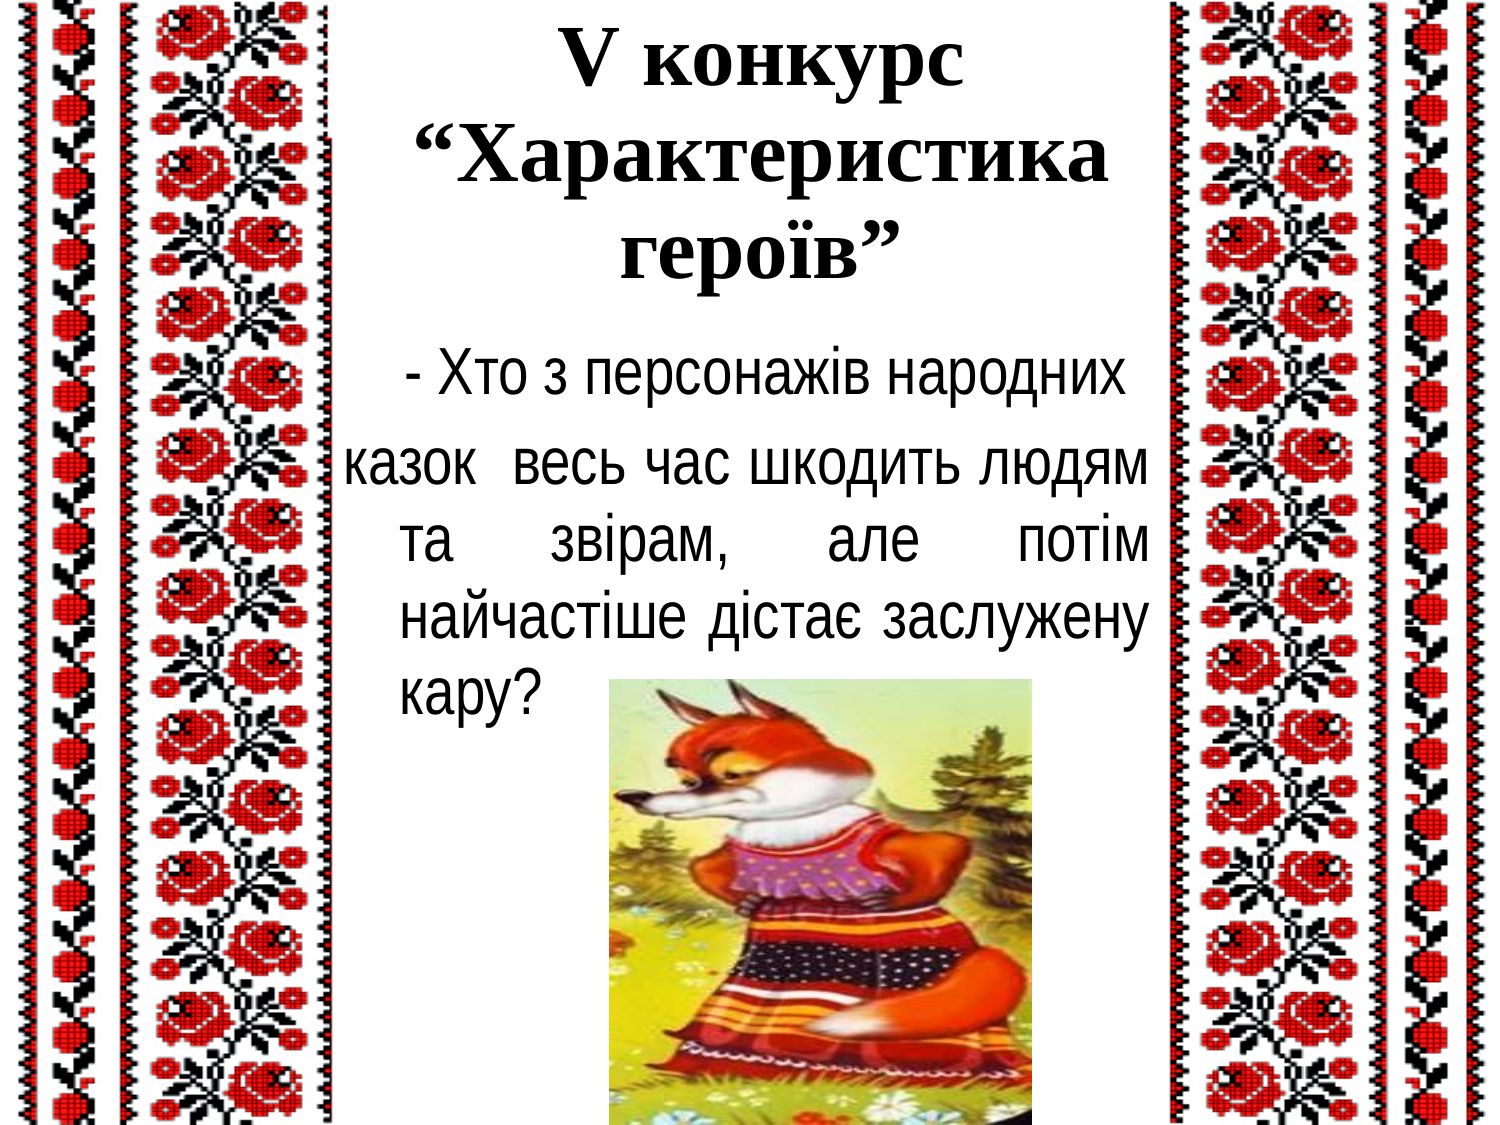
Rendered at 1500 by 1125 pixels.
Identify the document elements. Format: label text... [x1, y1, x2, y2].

picture [0, 0, 1500, 1125]
title V конкурс “Характеристика героїв” [269, 0, 1254, 305]
list - Хто з персонажів народних казок весь час шкодить людям та звірам, але потім найчастіше дістає заслужену кару? [328, 234, 1167, 1059]
